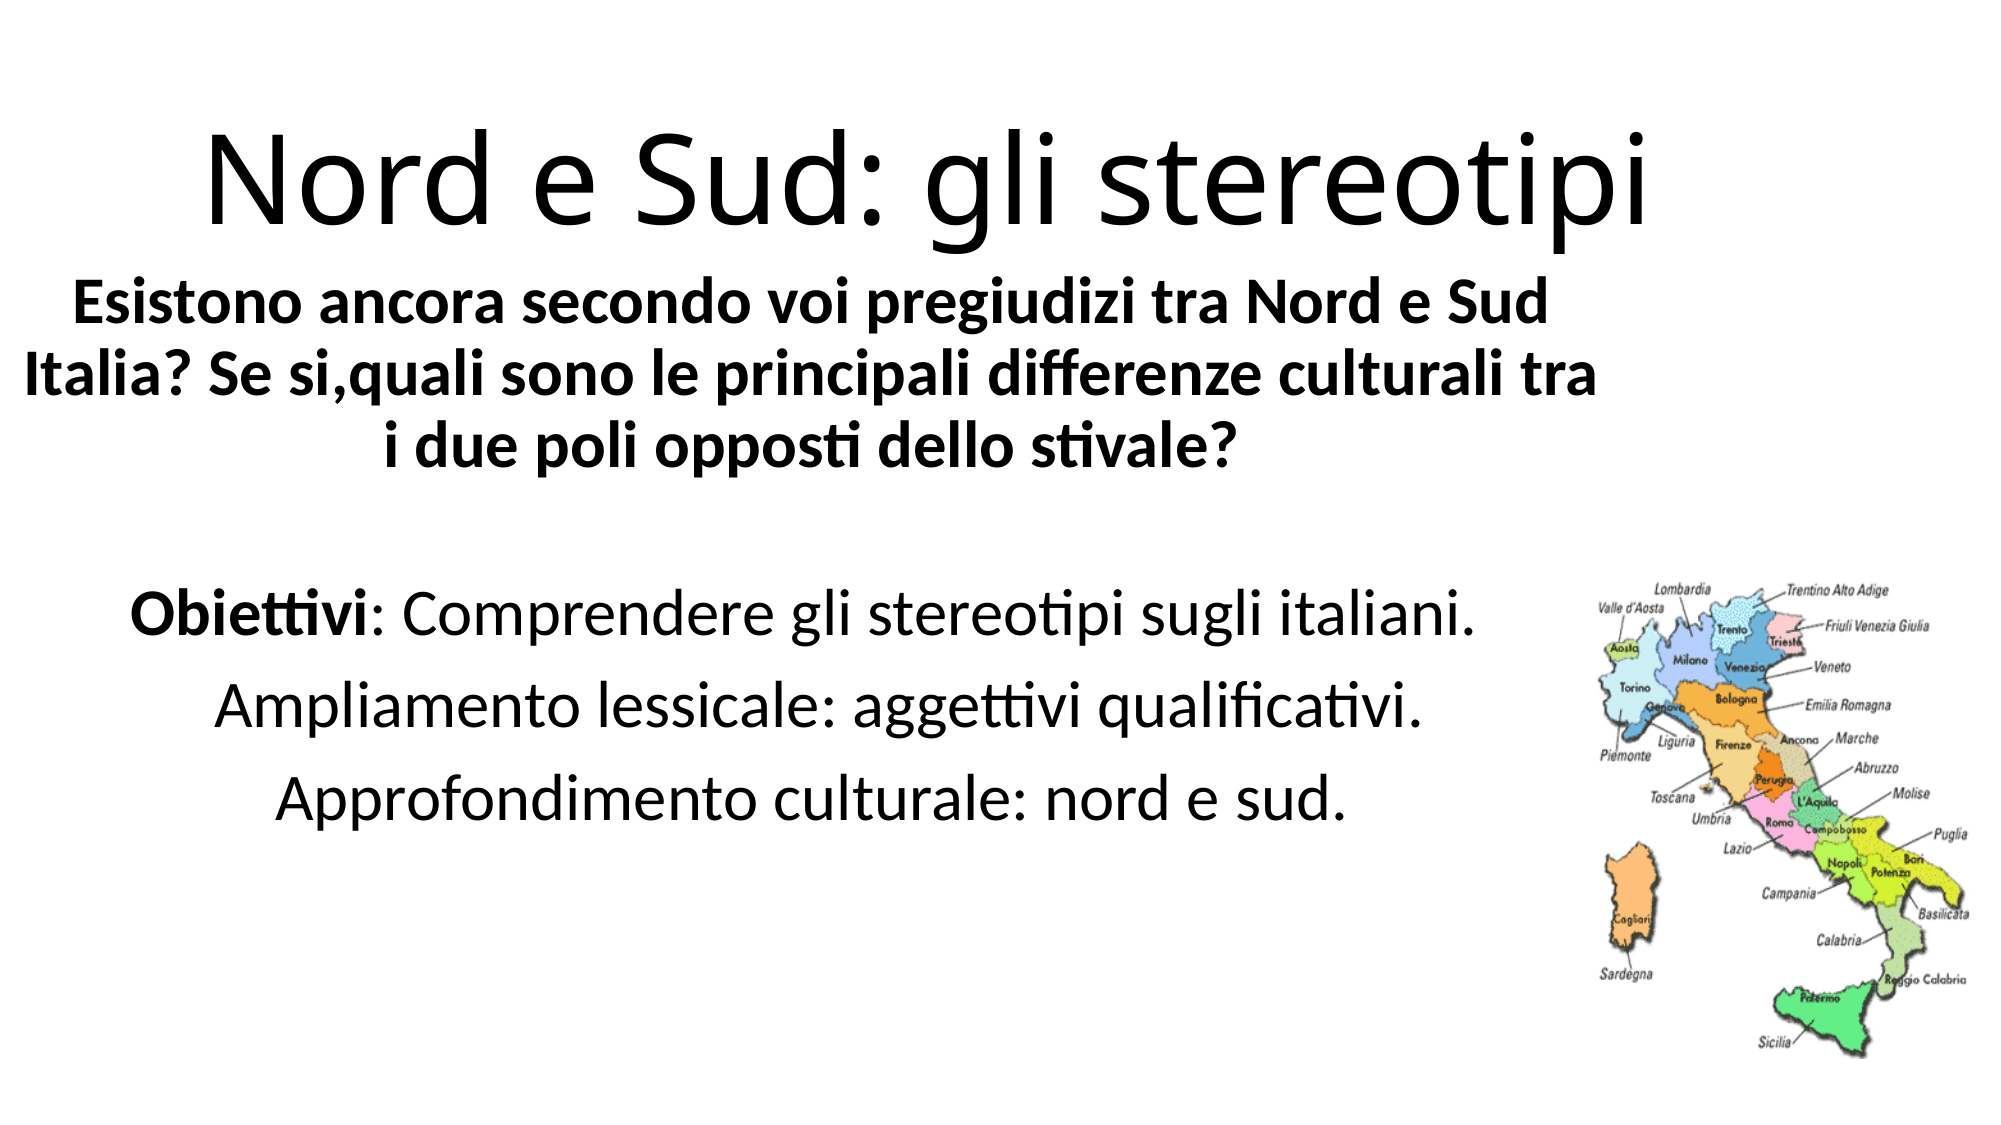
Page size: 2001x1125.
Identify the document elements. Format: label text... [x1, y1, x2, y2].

title Nord e Sud: gli stereotipi [152, 66, 1703, 259]
picture [1592, 573, 1976, 1059]
subtitle Esistono ancora secondo voi pregiudizi tra Nord e Sud Italia? Se si,quali sono le principali differenze culturali tra i due poli opposti dello stivale? Obiettivi: Comprendere gli stereotipi sugli italiani. Ampliamento lessicale: aggettivi qualificativi. Approfondimento culturale: nord e sud. [0, 258, 1624, 992]
